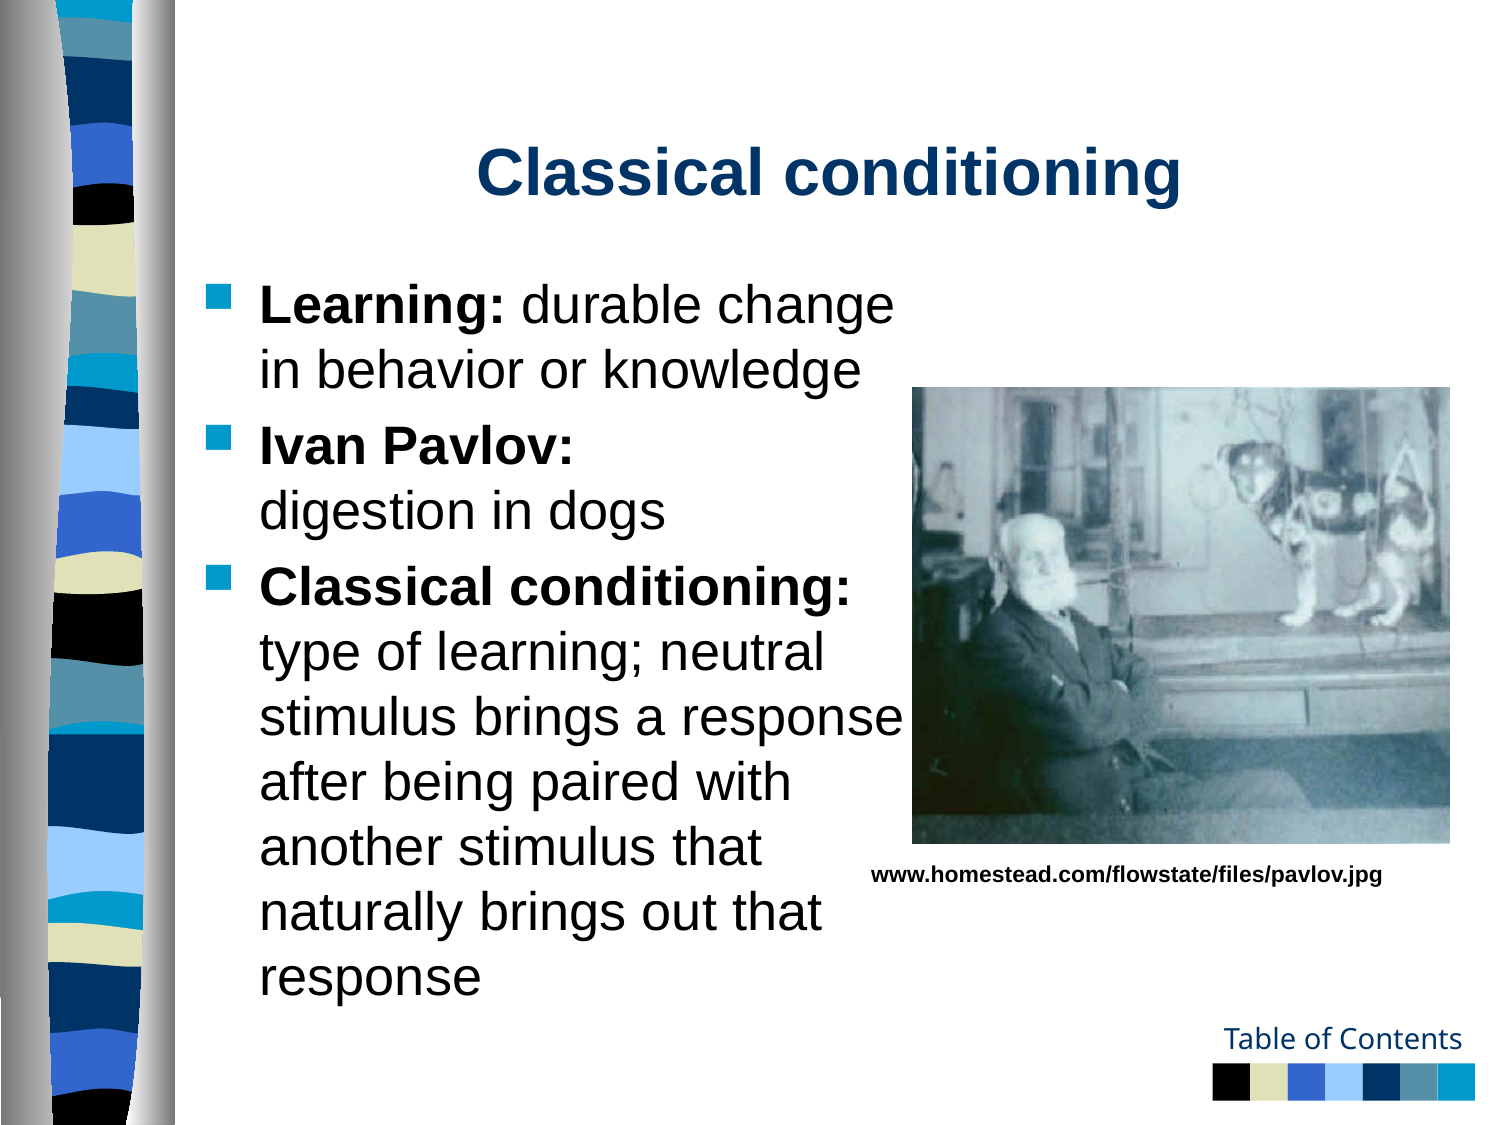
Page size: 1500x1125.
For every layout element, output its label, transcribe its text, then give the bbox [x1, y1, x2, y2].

picture [912, 387, 1451, 844]
text_box Classical conditioning [192, 75, 1468, 263]
text_box Learning: durable change in behavior or knowledge Ivan Pavlov: digestion in dogs Classical conditioning: type of learning; neutral stimulus brings a response after being paired with another stimulus that naturally brings out that response [187, 262, 981, 1014]
text_box www.homestead.com/flowstate/files/pavlov.jpg [842, 849, 1500, 895]
